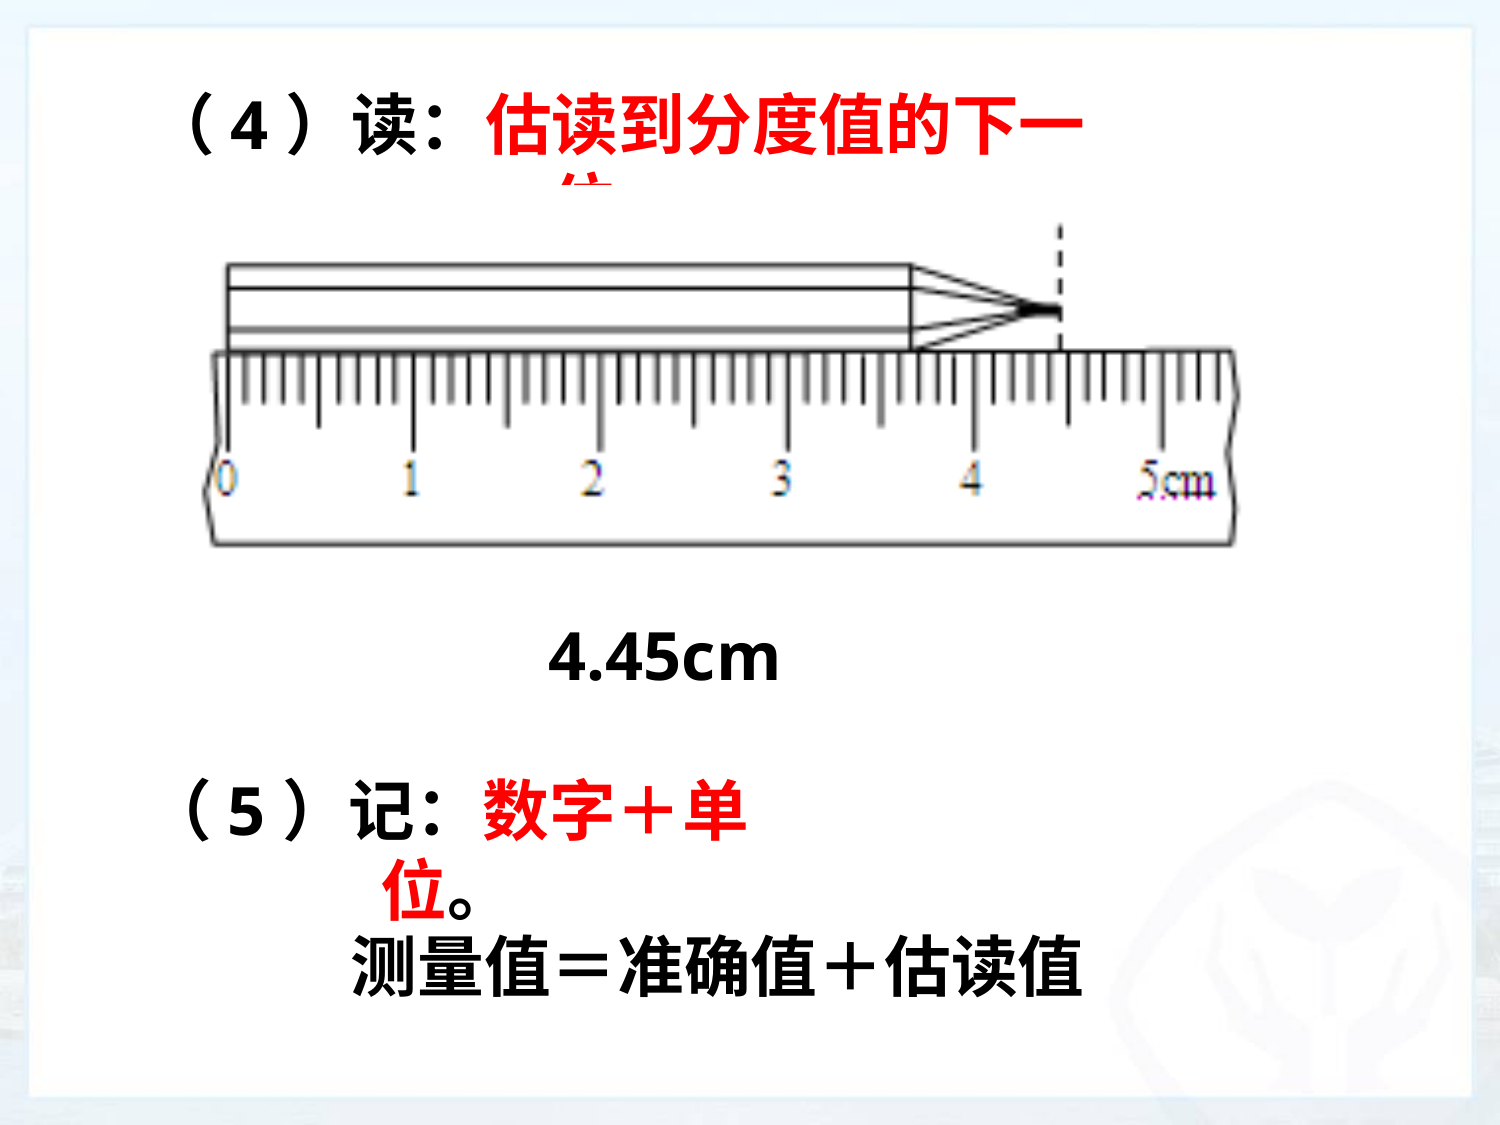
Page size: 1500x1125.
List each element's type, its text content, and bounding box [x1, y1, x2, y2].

text_box （4）读：估读到分度值的下一位。 [107, 75, 1127, 251]
text_box （5）记：数字＋单位。 [107, 761, 787, 937]
picture [0, 0, 1500, 1125]
text_box 测量值＝准确值＋估读值 [329, 916, 1107, 1012]
text_box 4.45cm [528, 606, 802, 702]
